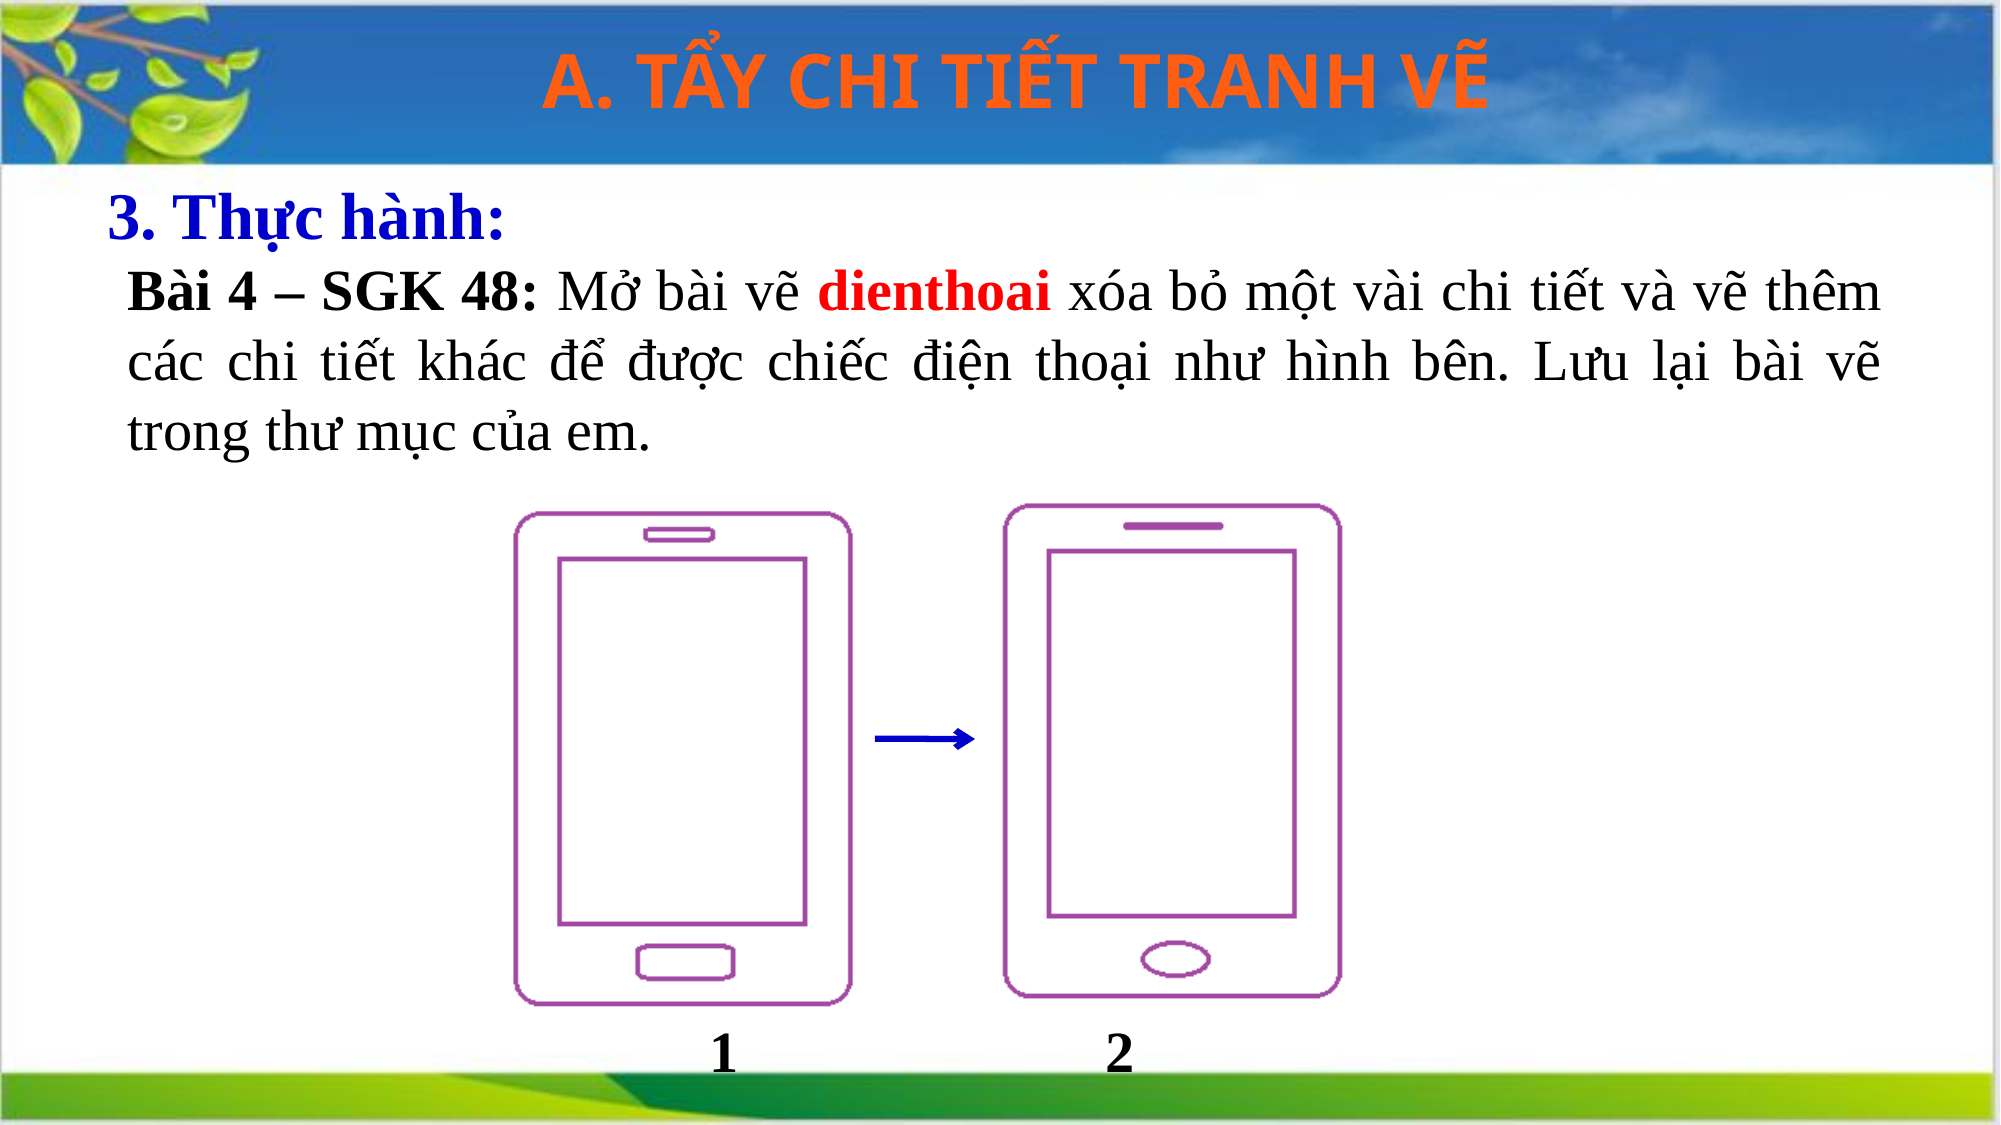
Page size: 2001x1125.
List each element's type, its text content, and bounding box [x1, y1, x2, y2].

text_box 1 [694, 1030, 747, 1092]
text_box 2 [1090, 1030, 1142, 1092]
text_box A. TẨY CHI TIẾT TRANH VẼ [527, 25, 1508, 131]
text_box Bài 4 – SGK 48: Mở bài vẽ dienthoai xóa bỏ một vài chi tiết và vẽ thêm các chi tiết khác để được chiếc điện thoại như hình bên. Lưu lại bài vẽ trong thư mục của em. [112, 244, 1898, 470]
text_box 3. Thực hành: [92, 165, 877, 261]
picture [0, 0, 2001, 1125]
